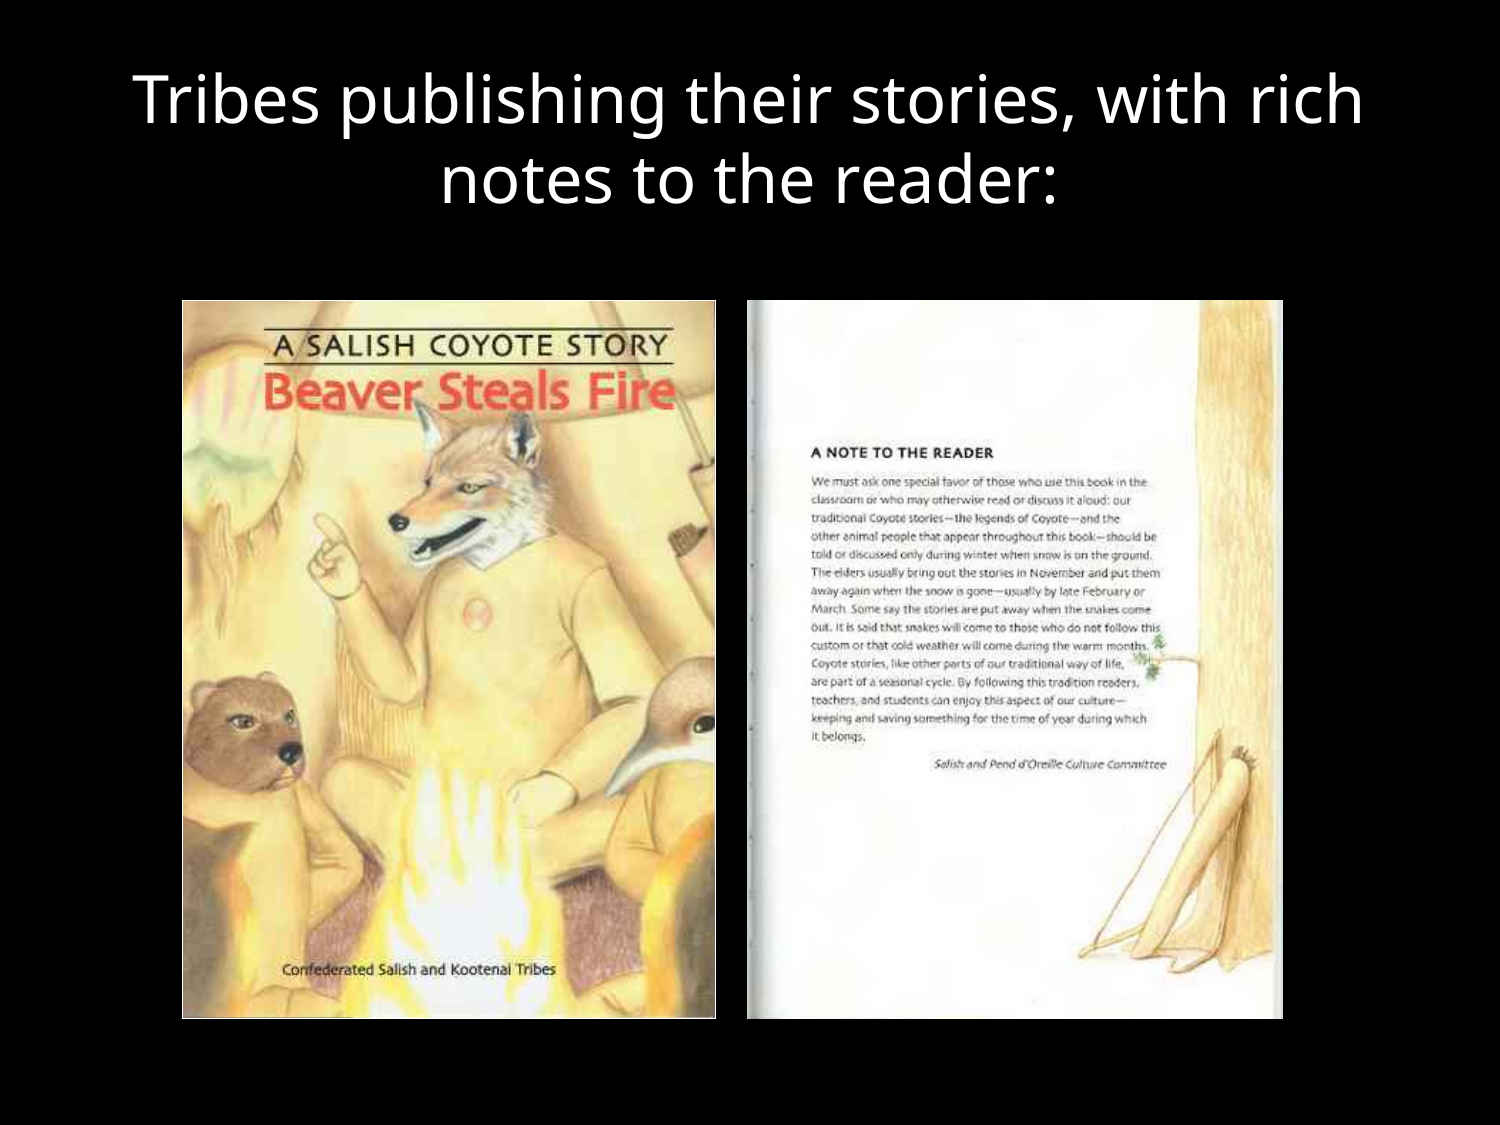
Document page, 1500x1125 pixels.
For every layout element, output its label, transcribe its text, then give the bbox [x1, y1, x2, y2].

title Tribes publishing their stories, with rich notes to the reader: [112, 19, 1388, 255]
picture [747, 300, 1283, 1019]
picture [182, 300, 716, 1019]
